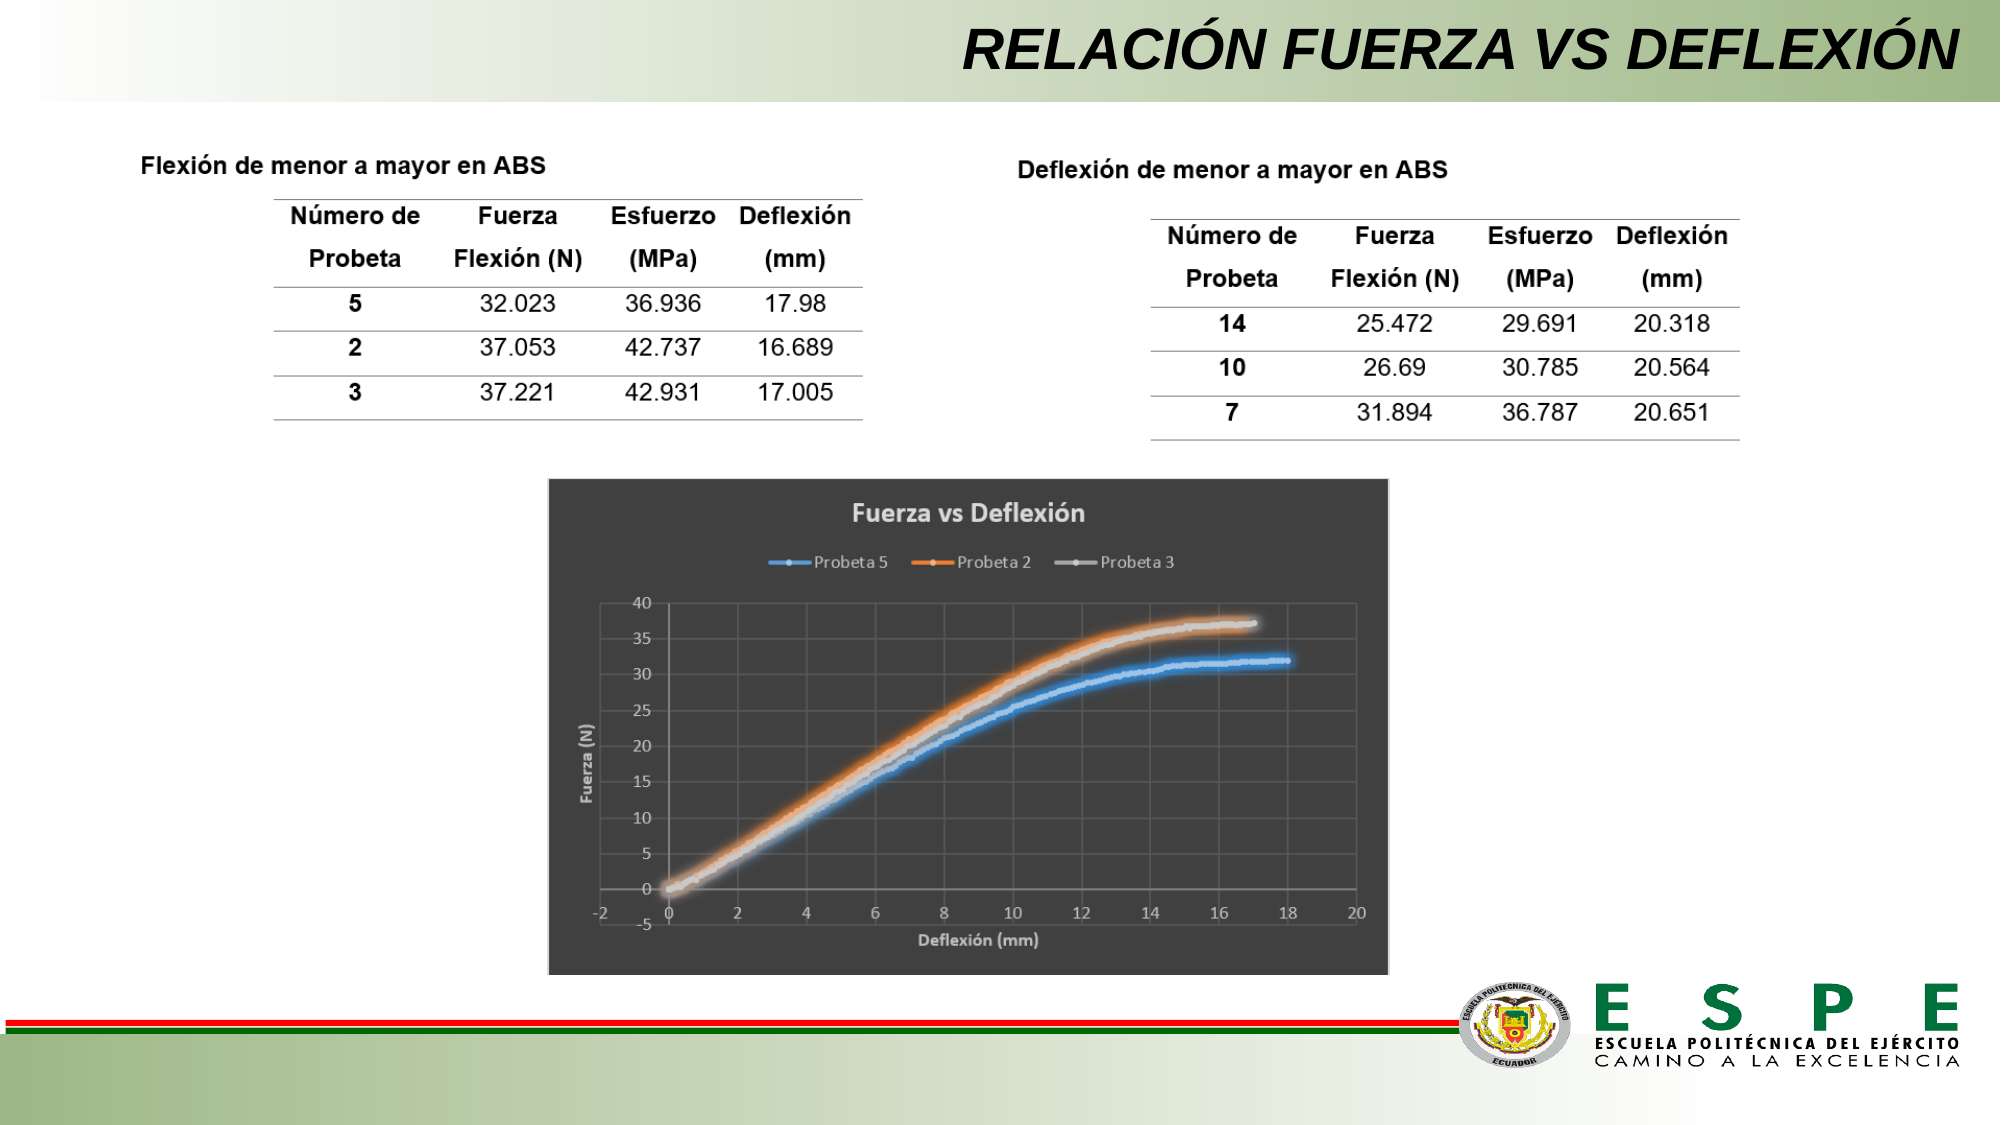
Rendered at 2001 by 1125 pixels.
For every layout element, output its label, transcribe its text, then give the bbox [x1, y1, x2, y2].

text_box RELACIÓN FUERZA VS DEFLEXIÓN [528, 3, 1975, 89]
picture [1409, 964, 2000, 1093]
picture [136, 149, 890, 434]
picture [1012, 149, 1767, 450]
picture [547, 477, 1390, 975]
